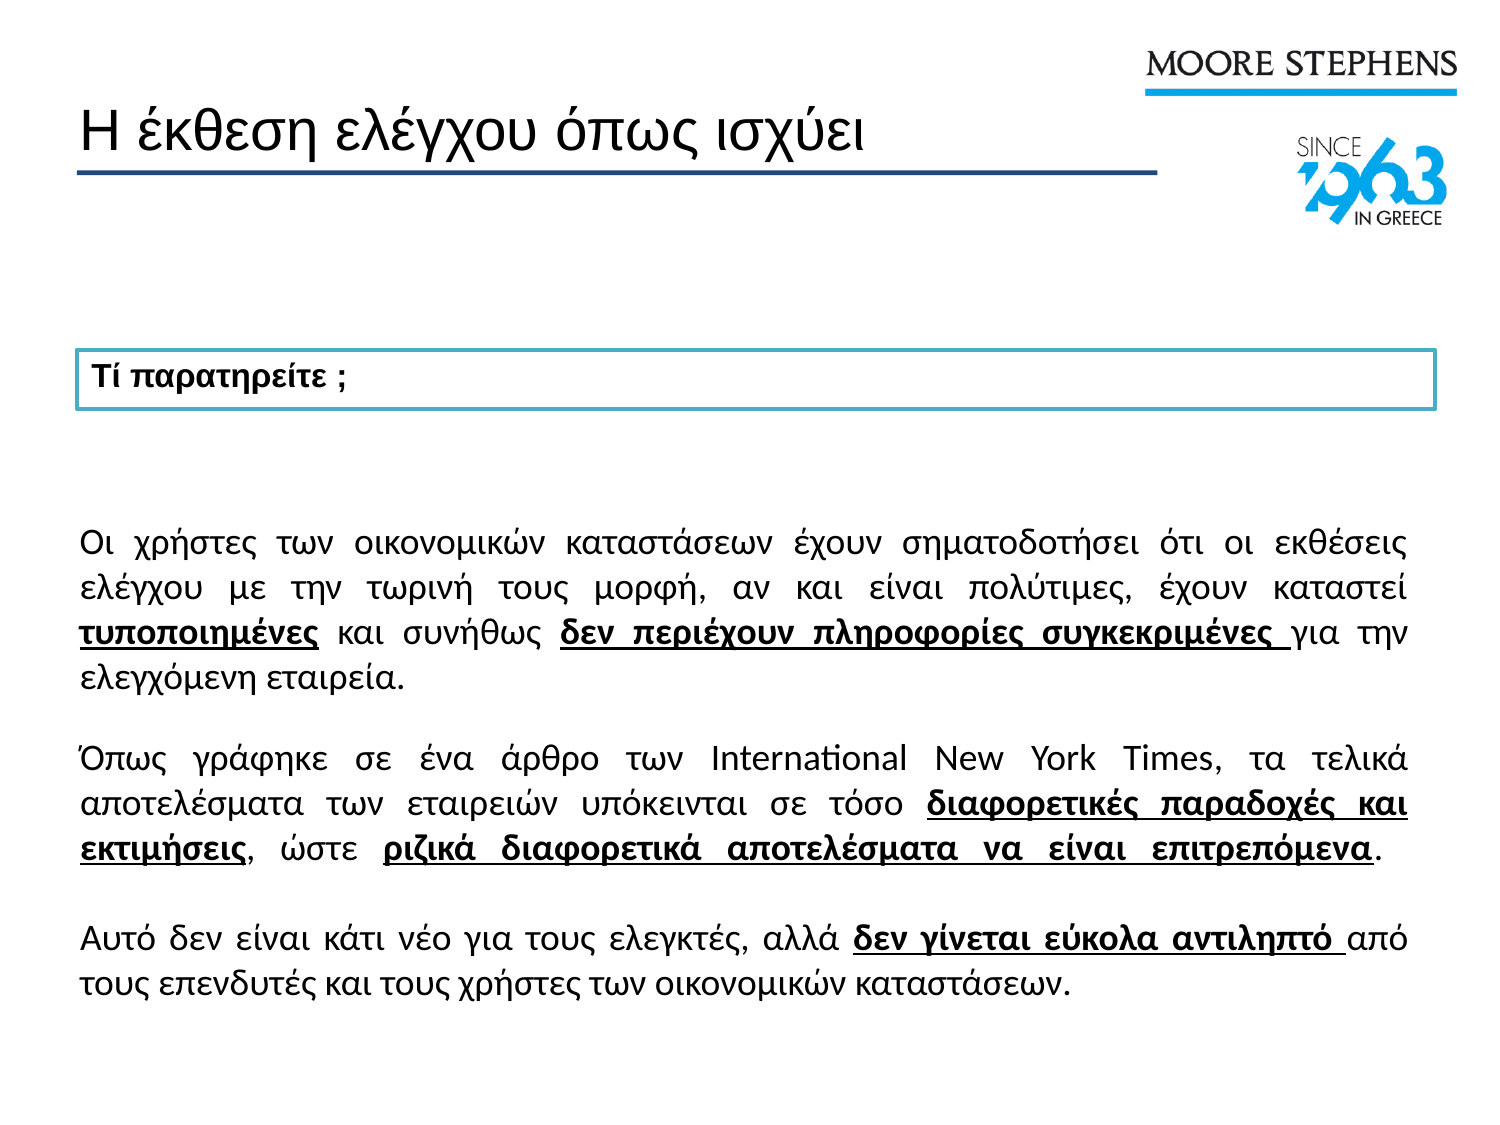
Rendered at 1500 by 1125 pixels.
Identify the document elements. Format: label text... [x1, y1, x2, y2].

picture [1283, 121, 1459, 240]
picture [1119, 30, 1483, 116]
title Όπως γράφηκε σε ένα άρθρο των International New York Times, τα τελικά αποτελέσματα των εταιρειών υπόκεινται σε τόσο διαφορετικές παραδοχές και εκτιμήσεις, ώστε ριζικά διαφορετικά αποτελέσματα να είναι επιτρεπόμενα. Αυτό δεν είναι κάτι νέο για τους ελεγκτές, αλλά δεν γίνεται εύκολα αντιληπτό από τους επενδυτές και τους χρήστες των οικονομικών καταστάσεων. [64, 724, 1424, 1010]
text_box Τί παρατηρείτε ; [75, 348, 1437, 411]
text_box Η έκθεση ελέγχου όπως ισχύει [64, 90, 1211, 197]
text_box Οι χρήστες των οικονομικών καταστάσεων έχουν σηματοδοτήσει ότι οι εκθέσεις ελέγχου με την τωρινή τους μορφή, αν και είναι πολύτιμες, έχουν καταστεί τυποποιημένες και συνήθως δεν περιέχουν πληροφορίες συγκεκριμένες για την ελεγχόμενη εταιρεία. [64, 510, 1424, 705]
